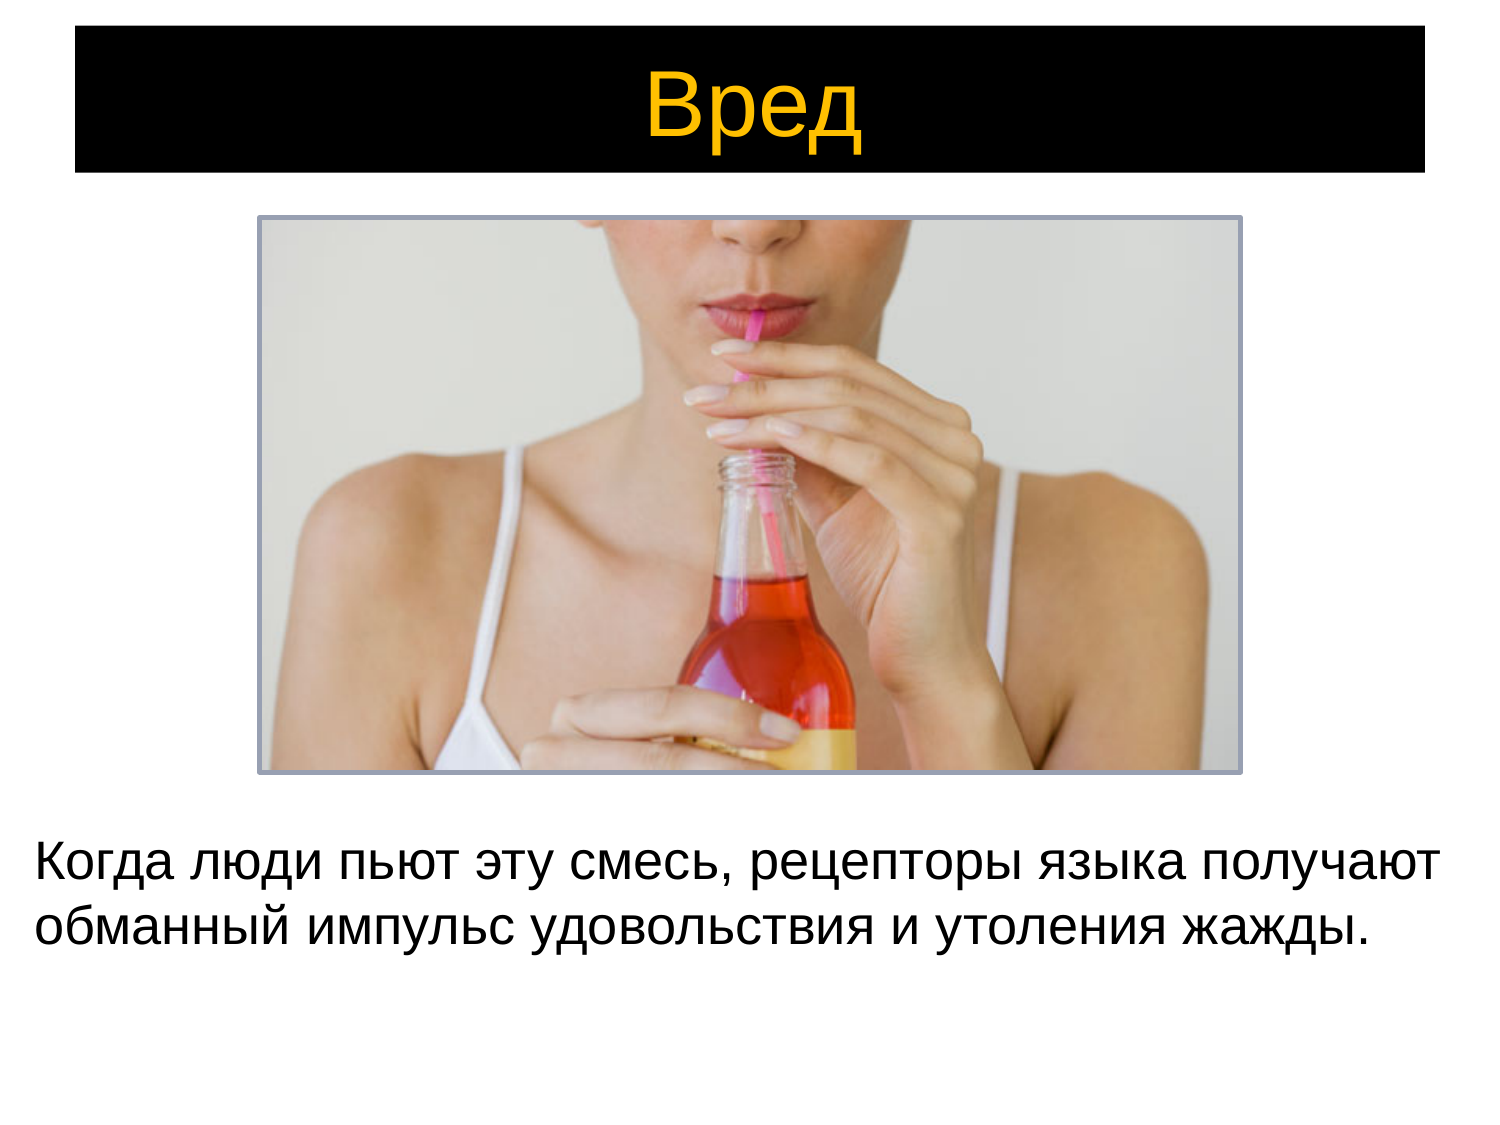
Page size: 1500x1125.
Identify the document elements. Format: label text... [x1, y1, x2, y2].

picture [261, 219, 1239, 770]
list Когда люди пьют эту смесь, рецепторы языка получают обманный импульс удовольствия и утоления жажды. [5, 810, 1495, 1000]
title Вред [75, 25, 1425, 173]
